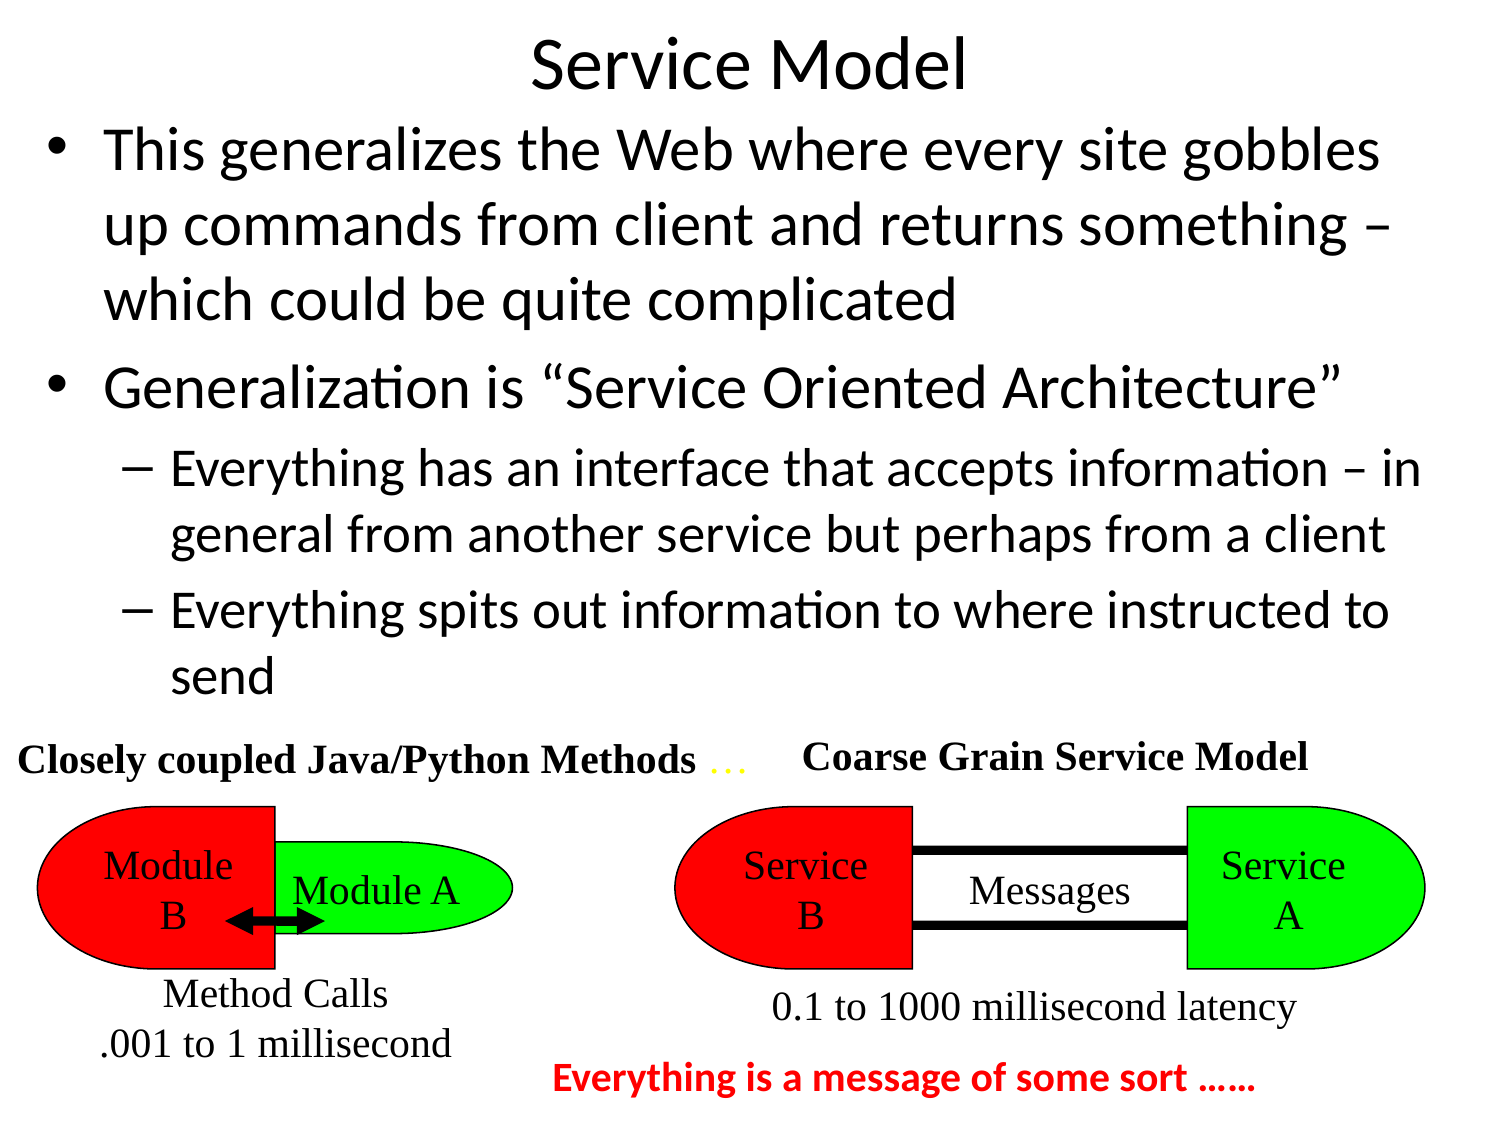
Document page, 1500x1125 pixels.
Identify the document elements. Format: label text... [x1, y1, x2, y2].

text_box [0, 720, 1426, 1074]
list This generalizes the Web where every site gobbles up commands from client and returns something – which could be quite complicated Generalization is “Service Oriented Architecture” Everything has an interface that accepts information – in general from another service but perhaps from a client Everything spits out information to where instructed to send [31, 99, 1469, 725]
text_box Everything is a message of some sort …… [537, 1082, 1375, 1107]
title Service Model [75, 6, 1425, 99]
